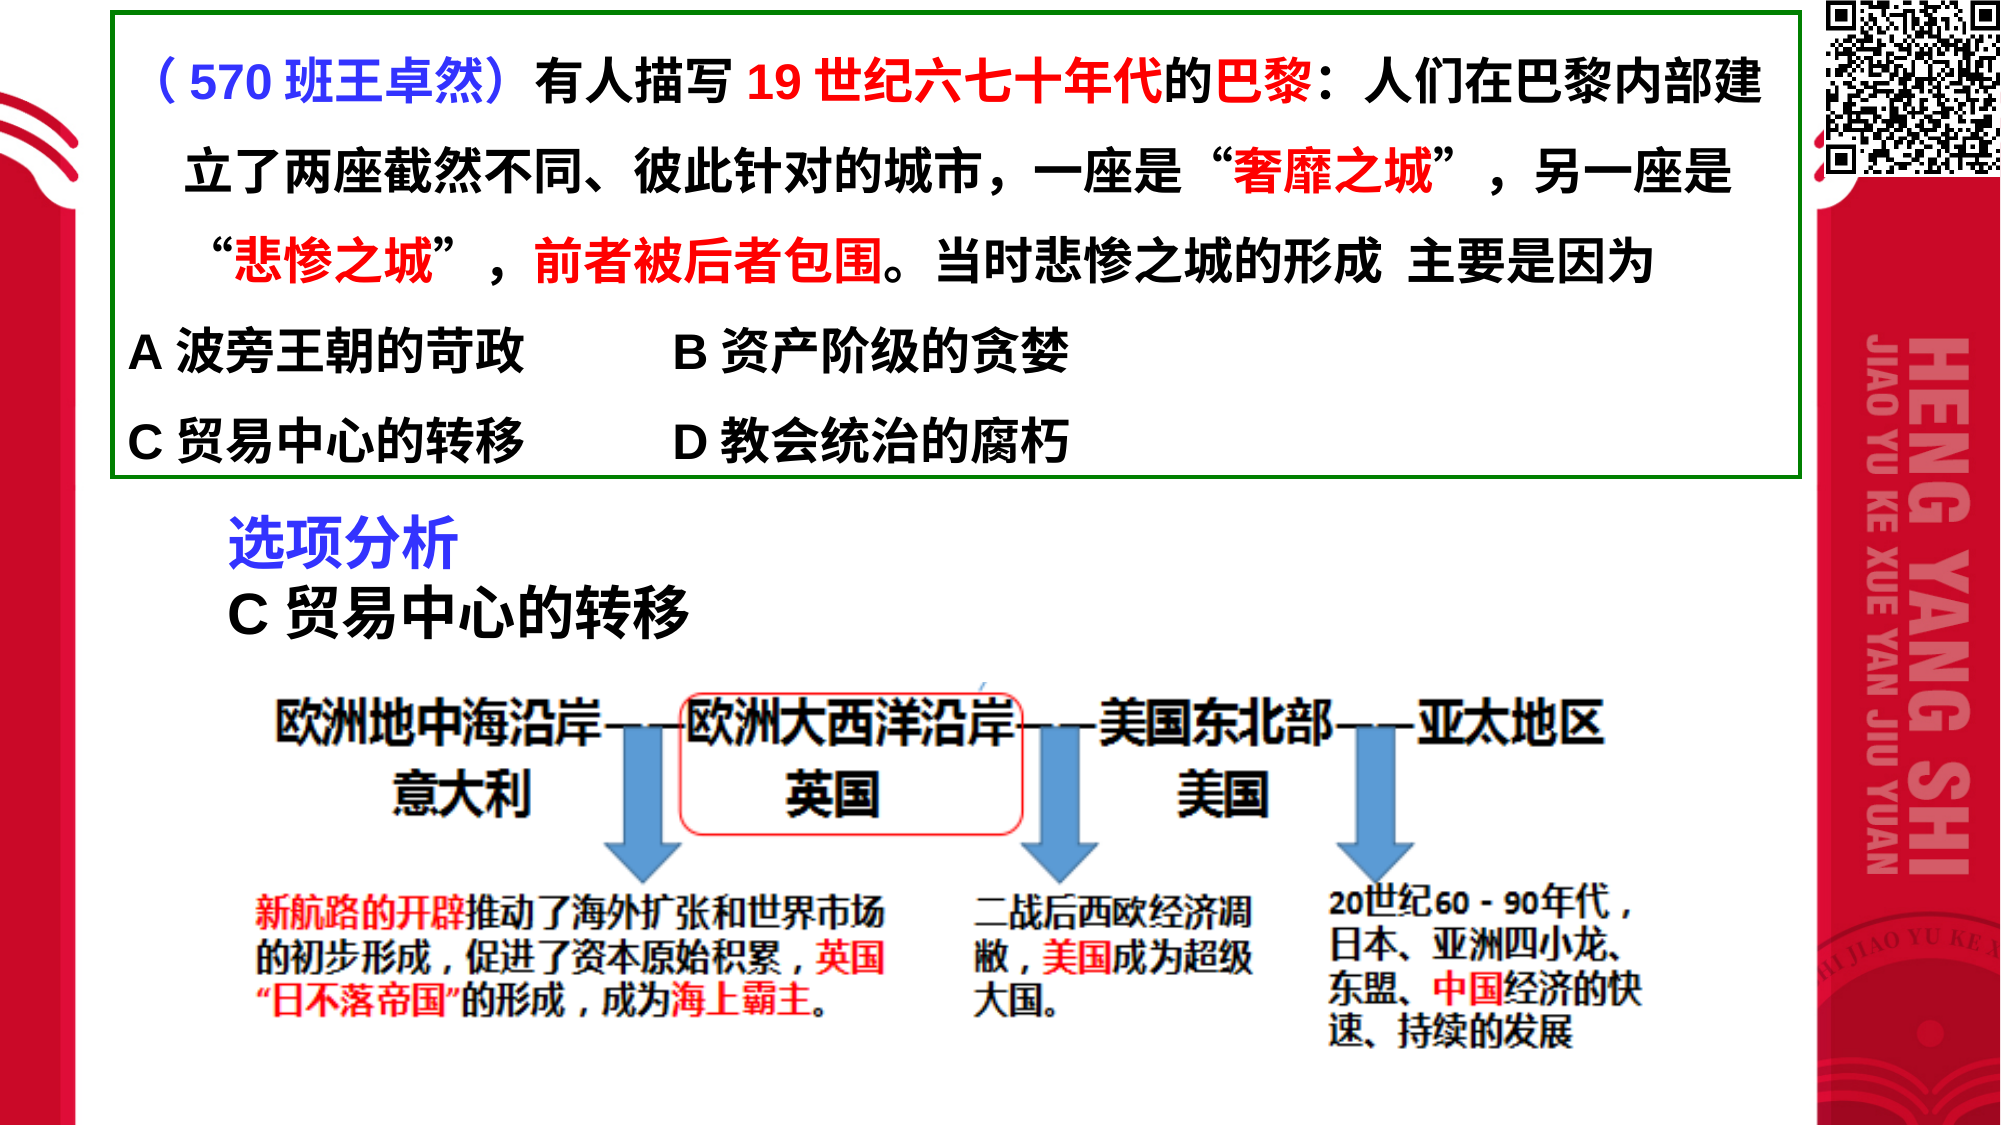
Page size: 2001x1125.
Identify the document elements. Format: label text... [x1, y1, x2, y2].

picture [0, 0, 2001, 1125]
text_box （570班王卓然）有人描写19世纪六七十年代的巴黎：人们在巴黎内部建立了两座截然不同、彼此针对的城市，一座是“奢靡之城”，另一座是“悲惨之城”，前者被后者包围。当时悲惨之城的形成 主要是因为 A波旁王朝的苛政 B资产阶级的贪婪 C贸易中心的转移 D教会统治的腐朽 [112, 12, 1800, 478]
text_box 选项分析 C贸易中心的转移 [212, 498, 801, 654]
